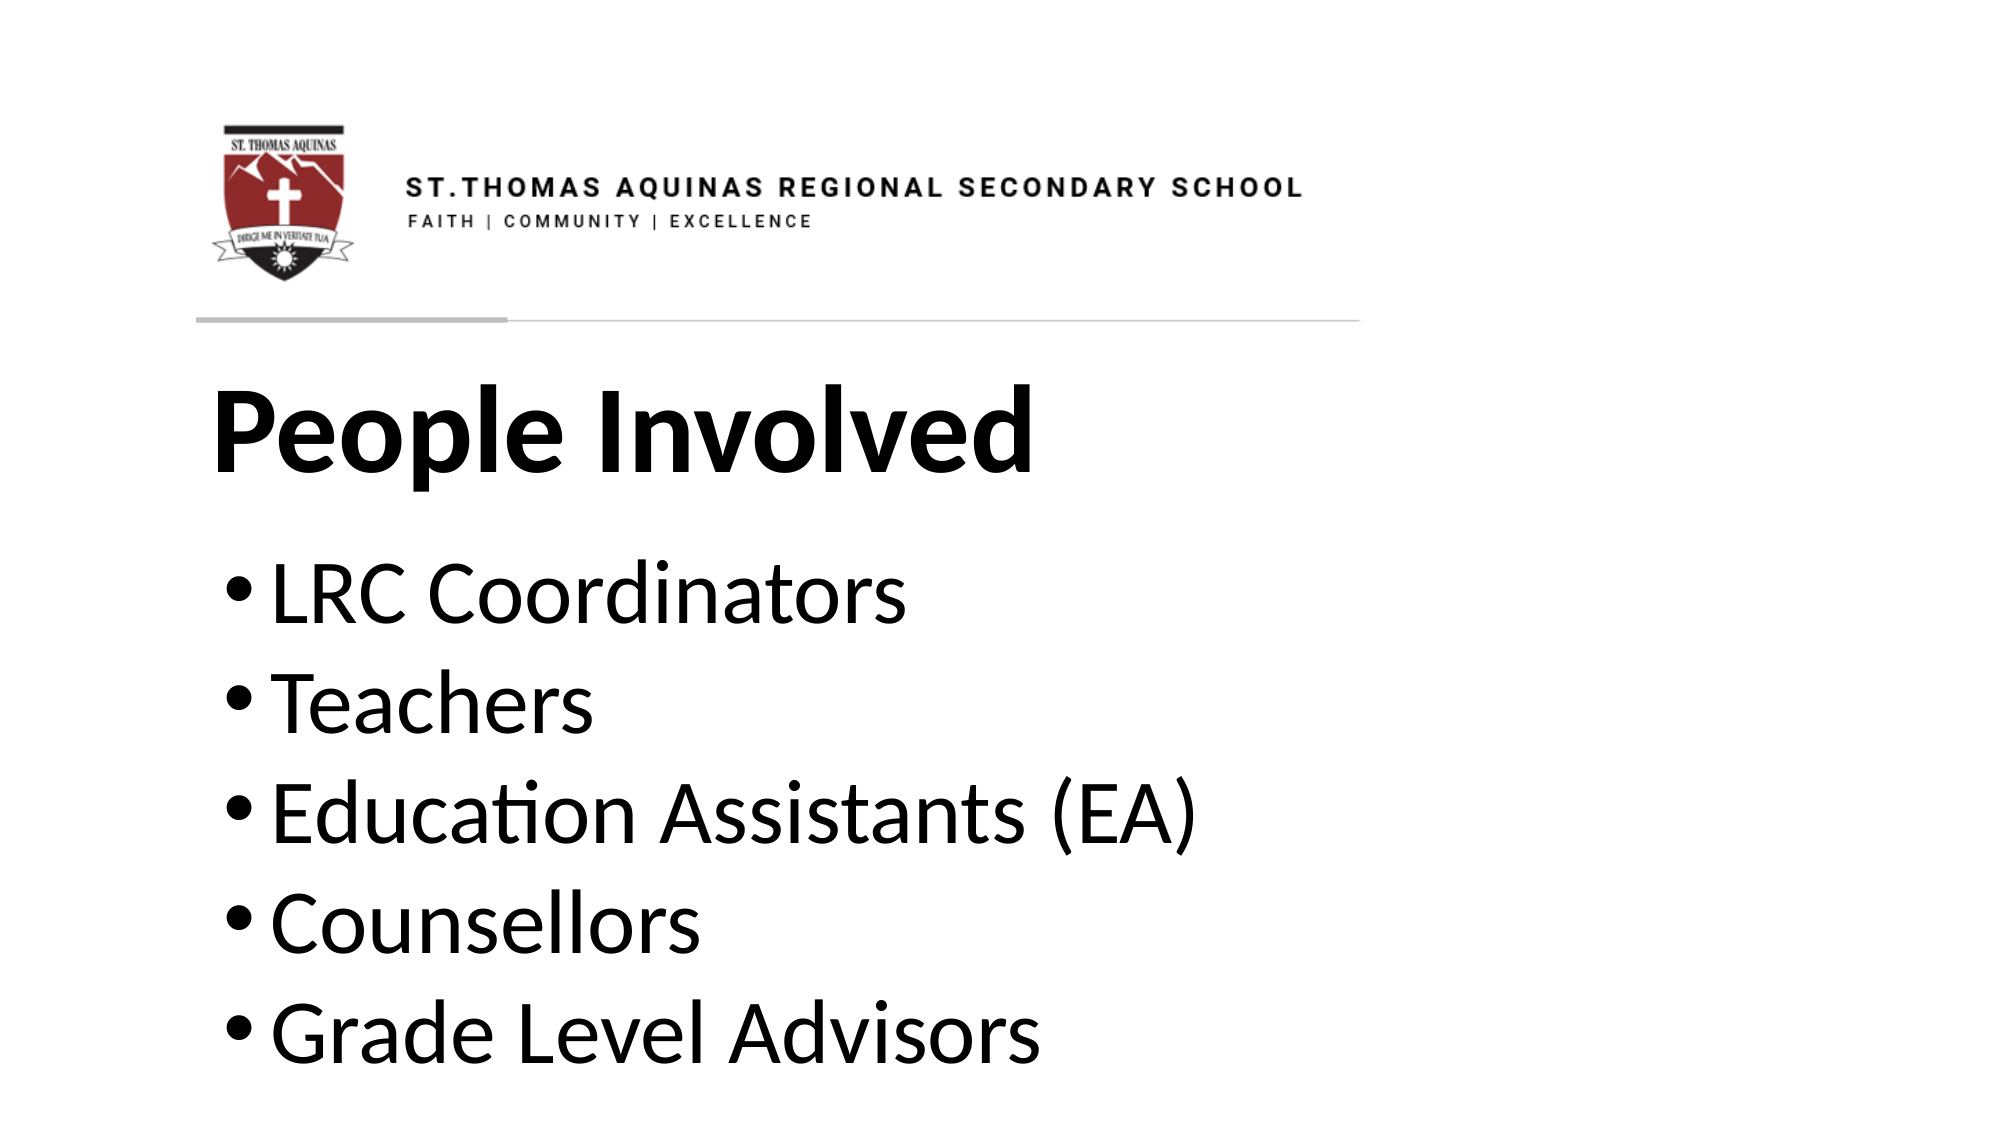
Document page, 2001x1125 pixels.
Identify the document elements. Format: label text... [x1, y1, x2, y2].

text_box LRC Coordinators Teachers Education Assistants (EA) Counsellors Grade Level Advisors [209, 524, 1636, 1090]
text_box People Involved [196, 341, 1400, 505]
picture [196, 100, 1400, 341]
